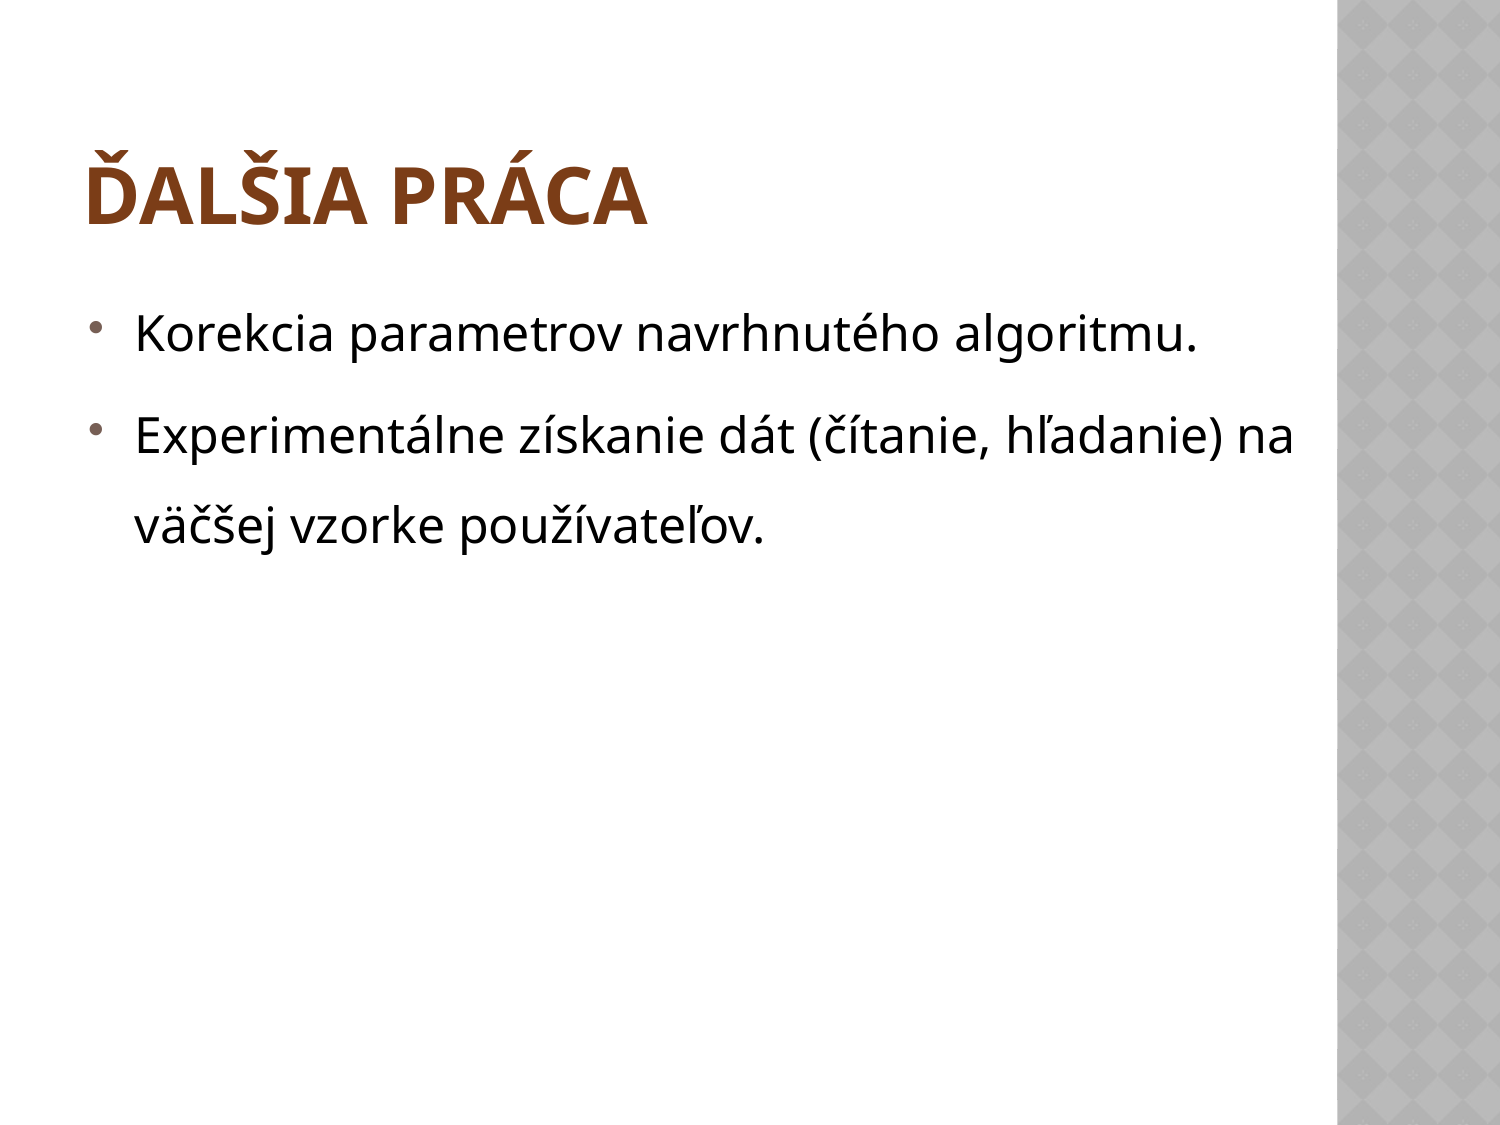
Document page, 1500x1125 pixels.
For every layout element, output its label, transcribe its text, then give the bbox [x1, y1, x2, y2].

title Ďalšia práca [75, 52, 1263, 240]
list Korekcia parametrov navrhnutého algoritmu. Experimentálne získanie dát (čítanie, hľadanie) na väčšej vzorke používateľov. [75, 264, 1338, 1059]
